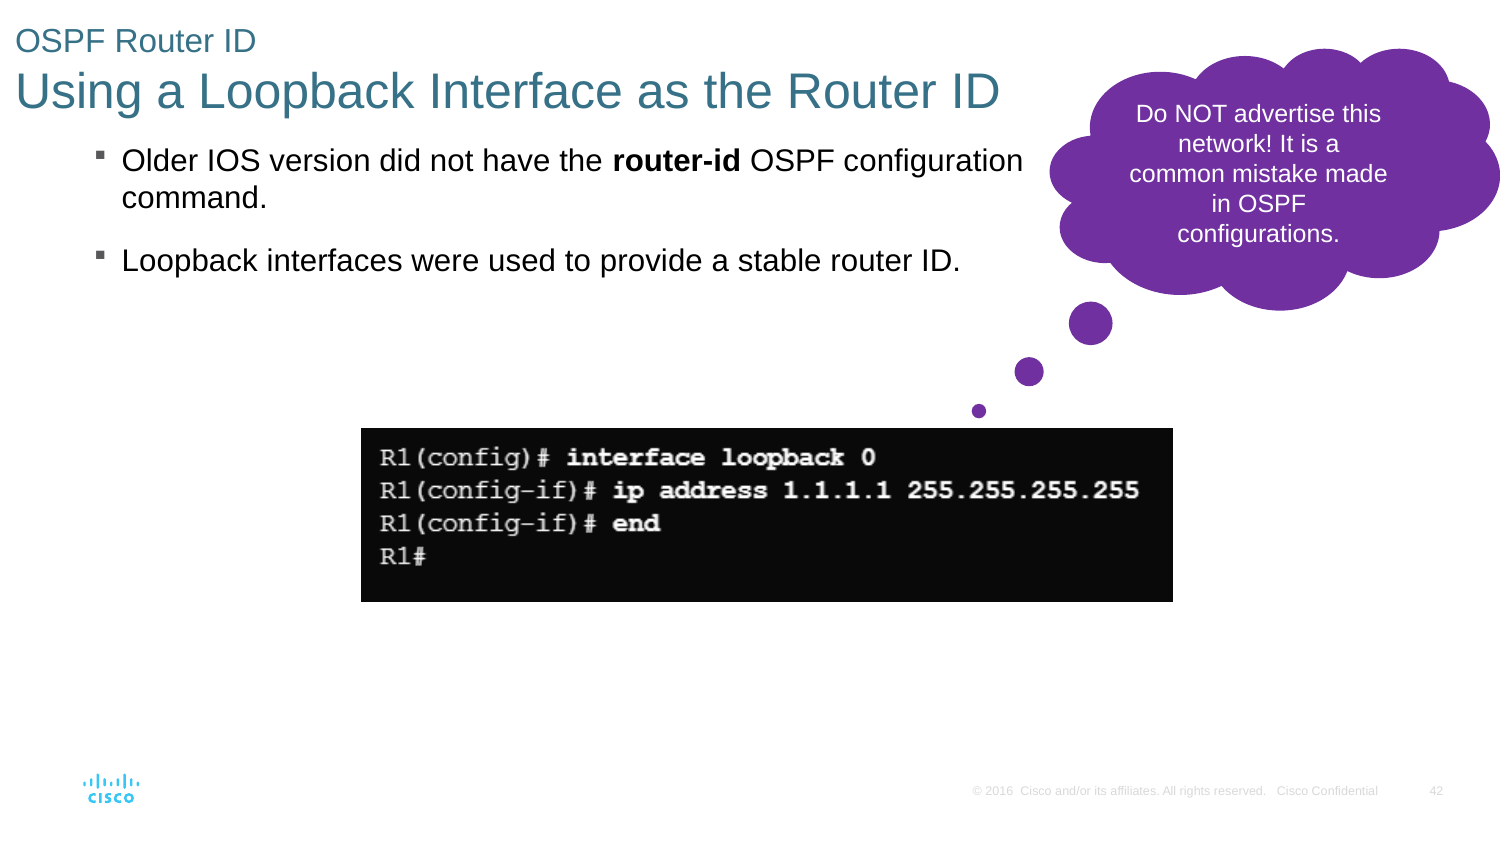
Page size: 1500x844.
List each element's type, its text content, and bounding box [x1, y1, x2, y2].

list Older IOS version did not have the router-id OSPF configuration command. Loopback interfaces were used to provide a stable router ID. [78, 132, 1056, 819]
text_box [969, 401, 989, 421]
text_box Do NOT advertise this network! It is a common mistake made in OSPF configurations. [1066, 299, 1115, 348]
picture [361, 427, 1173, 602]
title OSPF Router ID Using a Loopback Interface as the Router ID [0, 6, 1500, 131]
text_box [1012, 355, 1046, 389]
text_box Do NOT advertise this network! It is a common mistake made in OSPF configurations. [1047, 46, 1500, 313]
